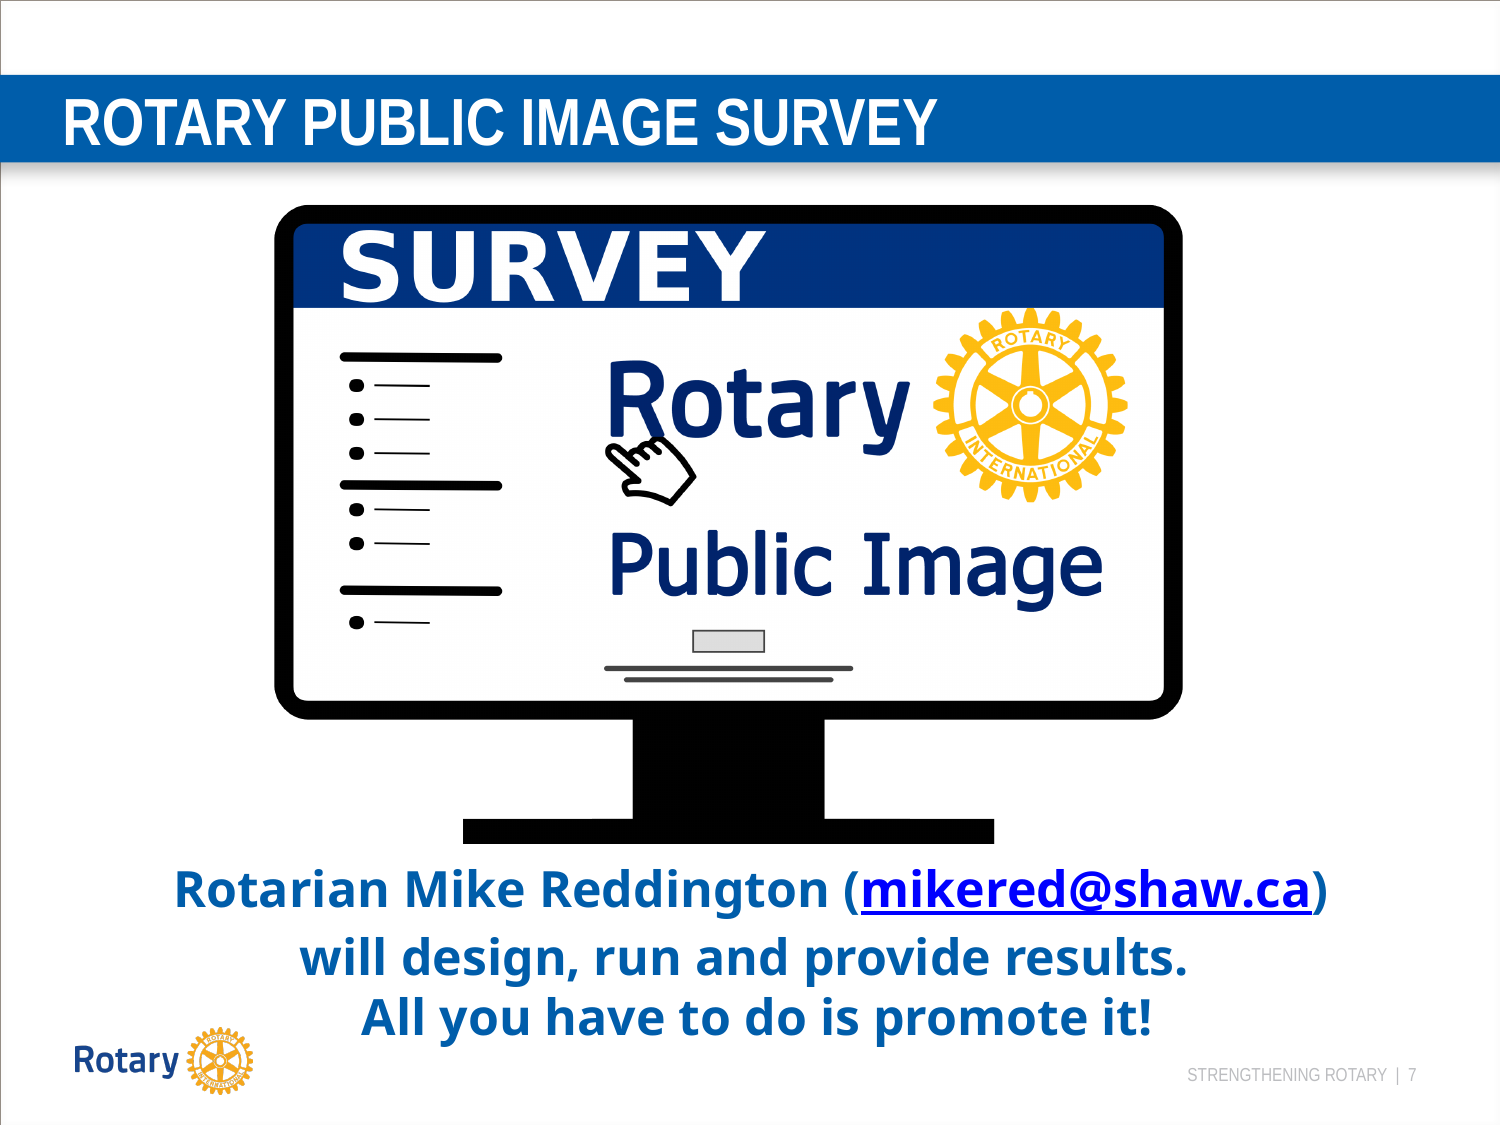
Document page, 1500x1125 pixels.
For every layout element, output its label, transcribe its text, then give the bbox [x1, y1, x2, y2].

title ROTARY PUBLIC IMAGE SURVEY [62, 75, 1500, 163]
picture [274, 190, 1184, 845]
text_box Rotarian Mike Reddington (mikered@shaw.ca) will design, run and provide results. All you have to do is promote it! [64, 849, 1451, 1053]
